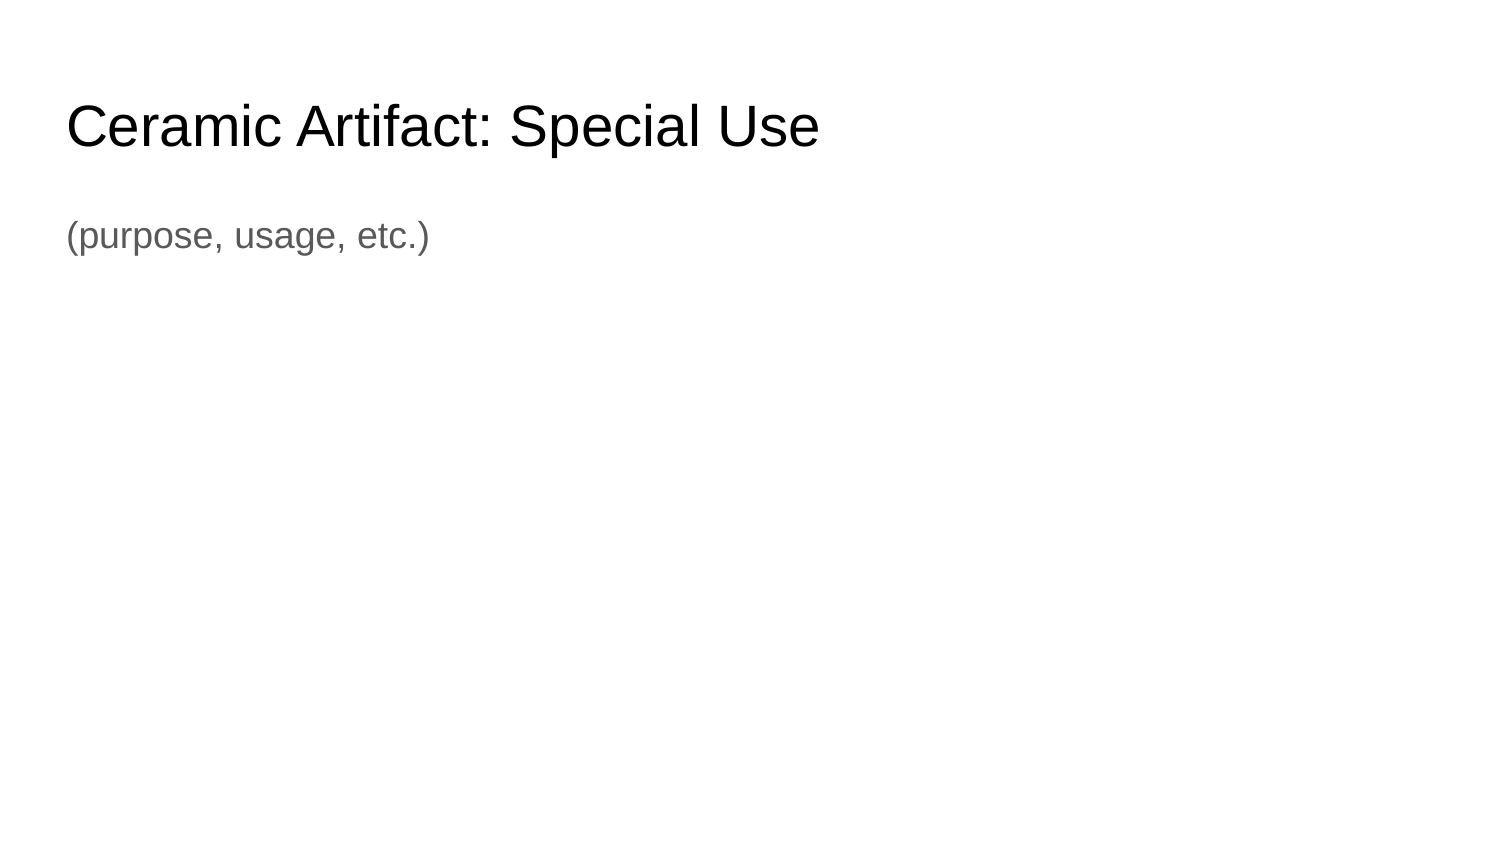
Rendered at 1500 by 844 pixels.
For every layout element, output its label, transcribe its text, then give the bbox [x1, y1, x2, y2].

title Ceramic Artifact: Special Use [51, 72, 1449, 167]
list (purpose, usage, etc.) [51, 189, 1449, 750]
